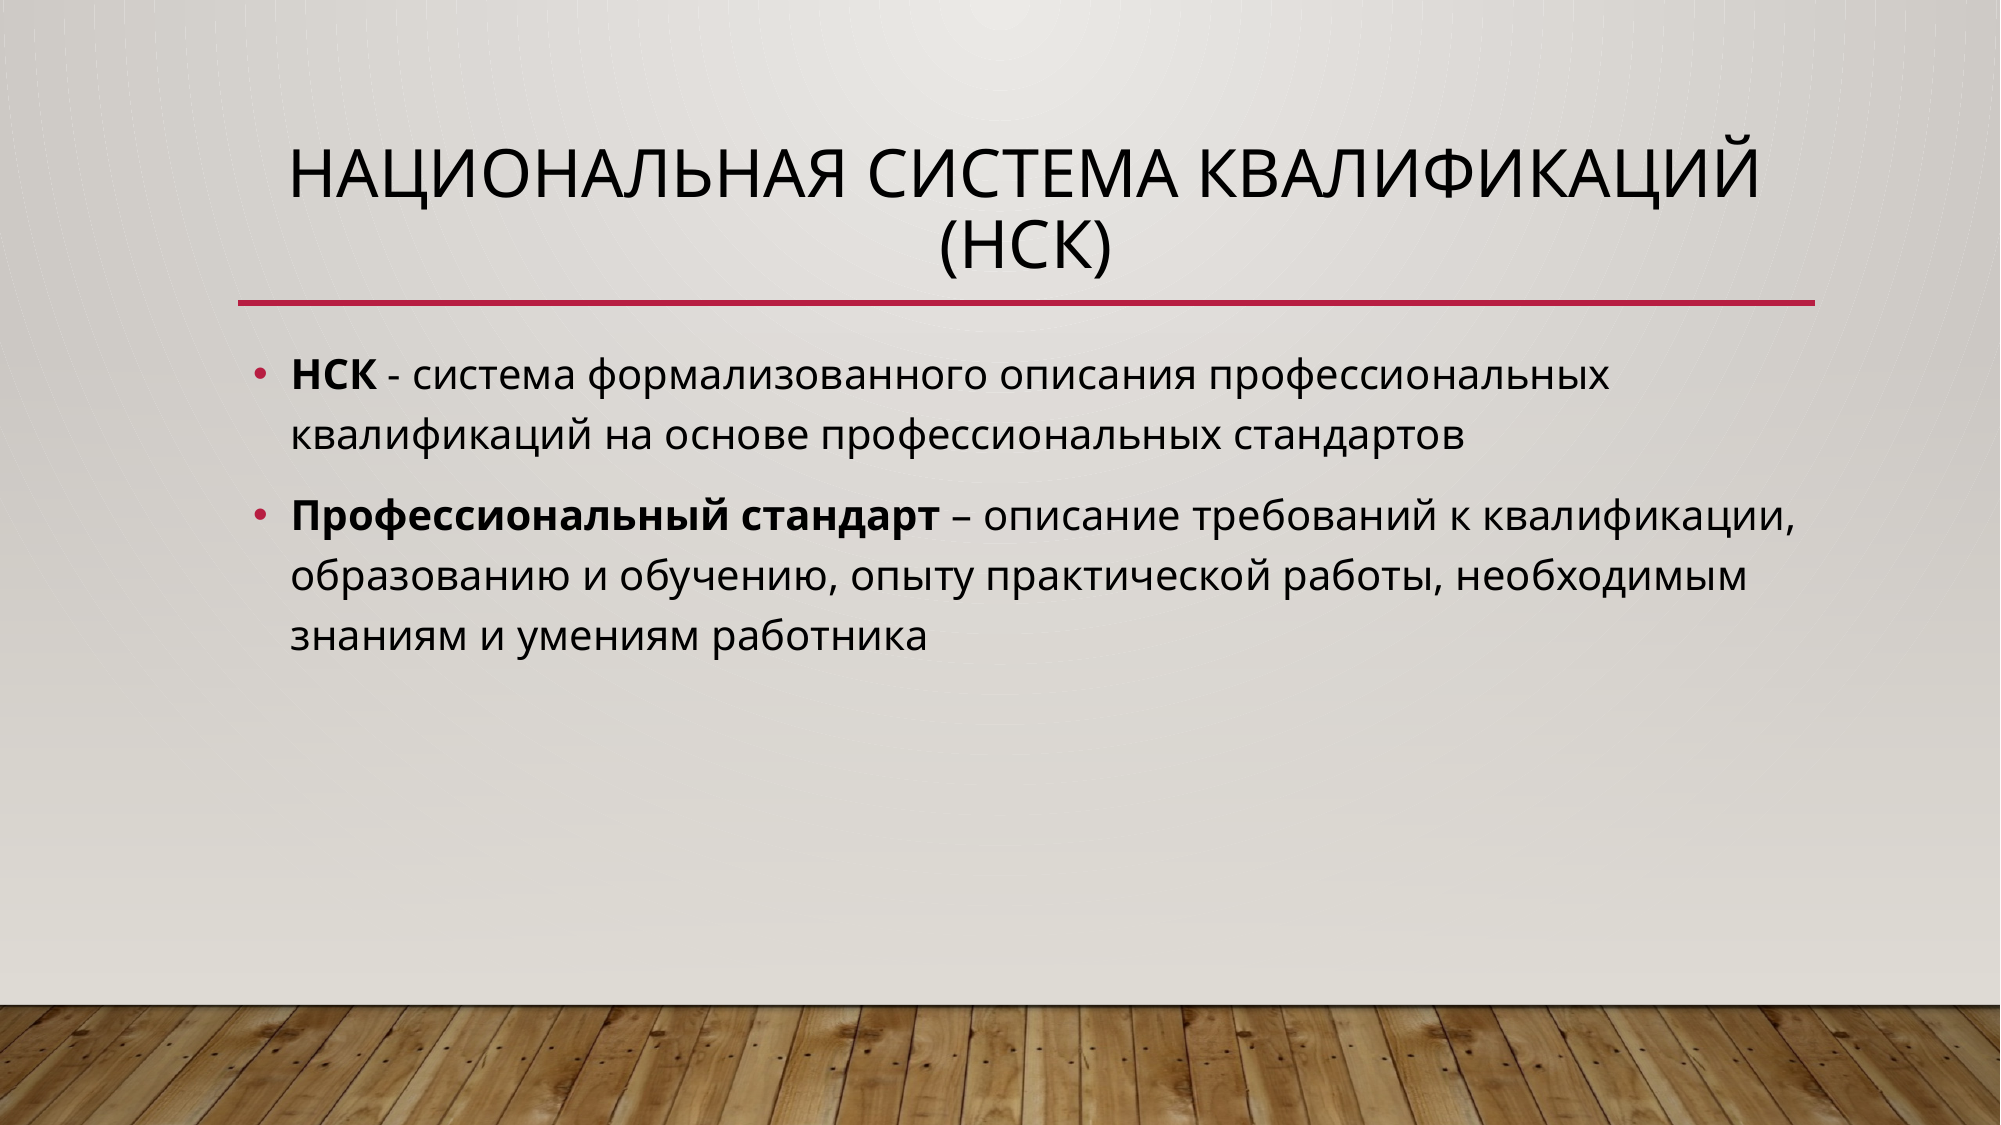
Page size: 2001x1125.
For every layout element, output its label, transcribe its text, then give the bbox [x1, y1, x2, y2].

picture [0, 1005, 2000, 1125]
list НСК - система формализованного описания профессиональных квалификаций на основе профессиональных стандартов Профессиональный стандарт – описание требований к квалификации, образованию и обучению, опыту практической работы, необходимым знаниям и умениям работника [238, 330, 1814, 897]
title Национальная система квалификаций (НСК) [238, 131, 1814, 305]
